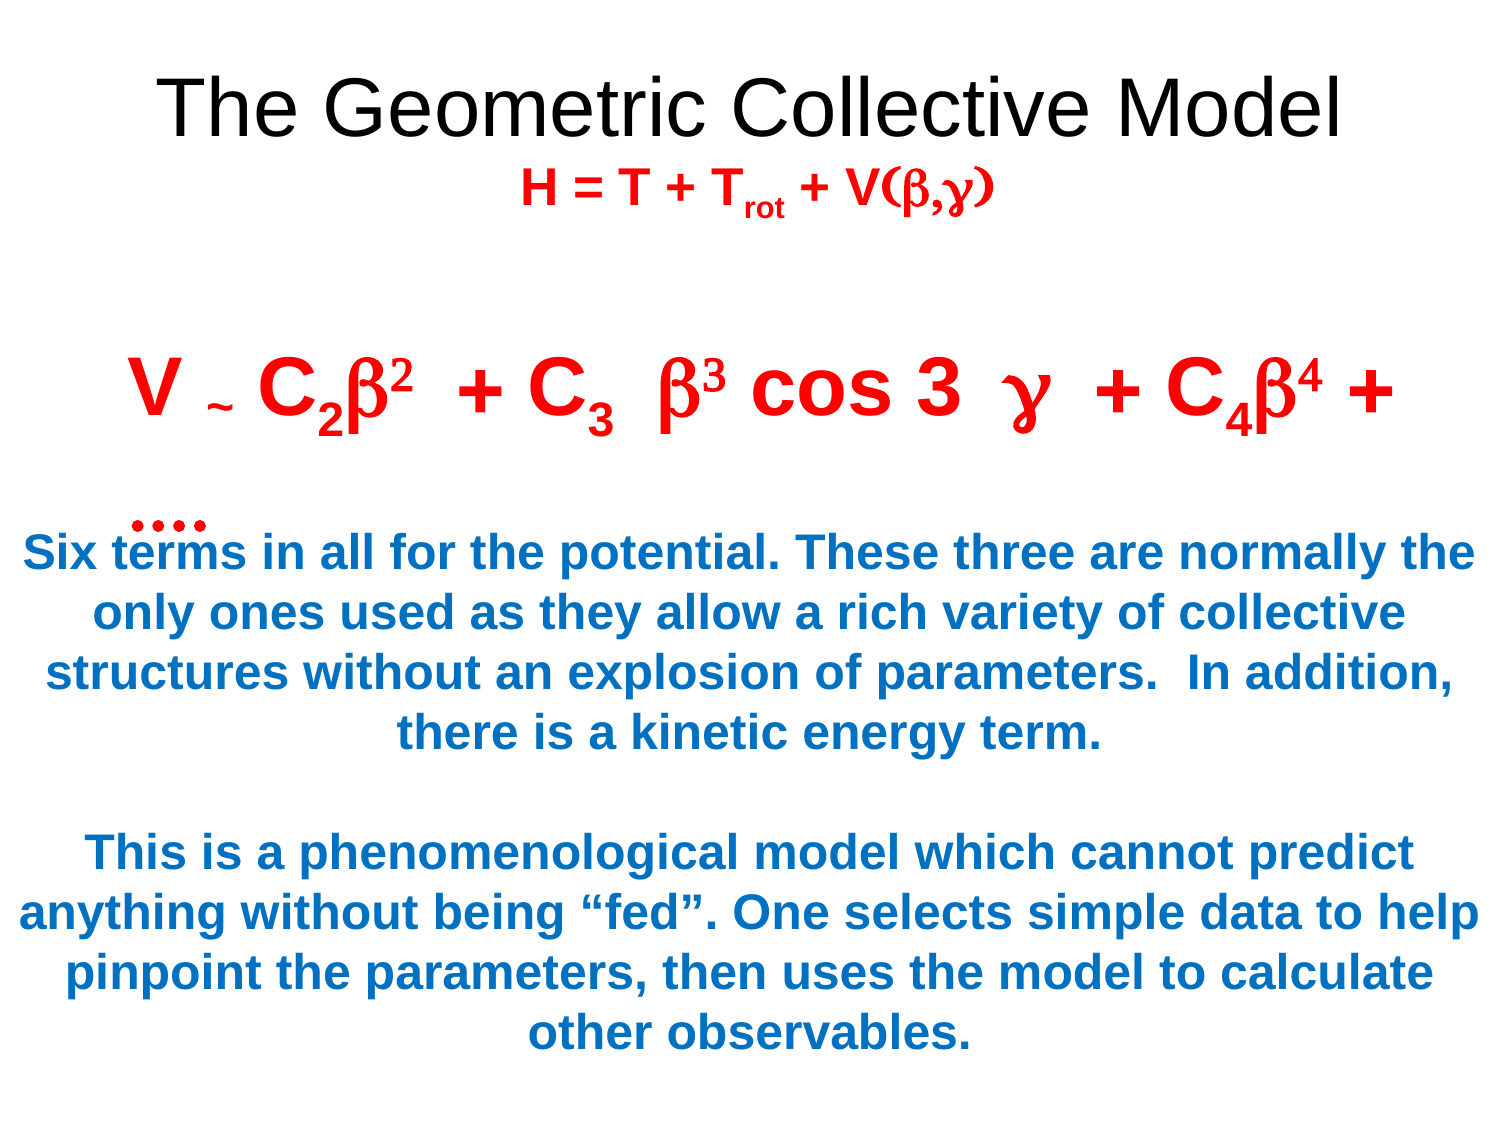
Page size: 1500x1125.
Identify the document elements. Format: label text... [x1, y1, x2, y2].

text_box Six terms in all for the potential. These three are normally the only ones used as they allow a rich variety of collective structures without an explosion of parameters. In addition, there is a kinetic energy term. This is a phenomenological model which cannot predict anything without being “fed”. One selects simple data to help pinpoint the parameters, then uses the model to calculate other observables. [0, 512, 1500, 1068]
text_box V ~ C2b2 + C3 b3 cos 3 g + C4b4 + .... [112, 324, 1450, 512]
title The Geometric Collective Model H = T + Trot + V(b,g) [74, 44, 1426, 233]
